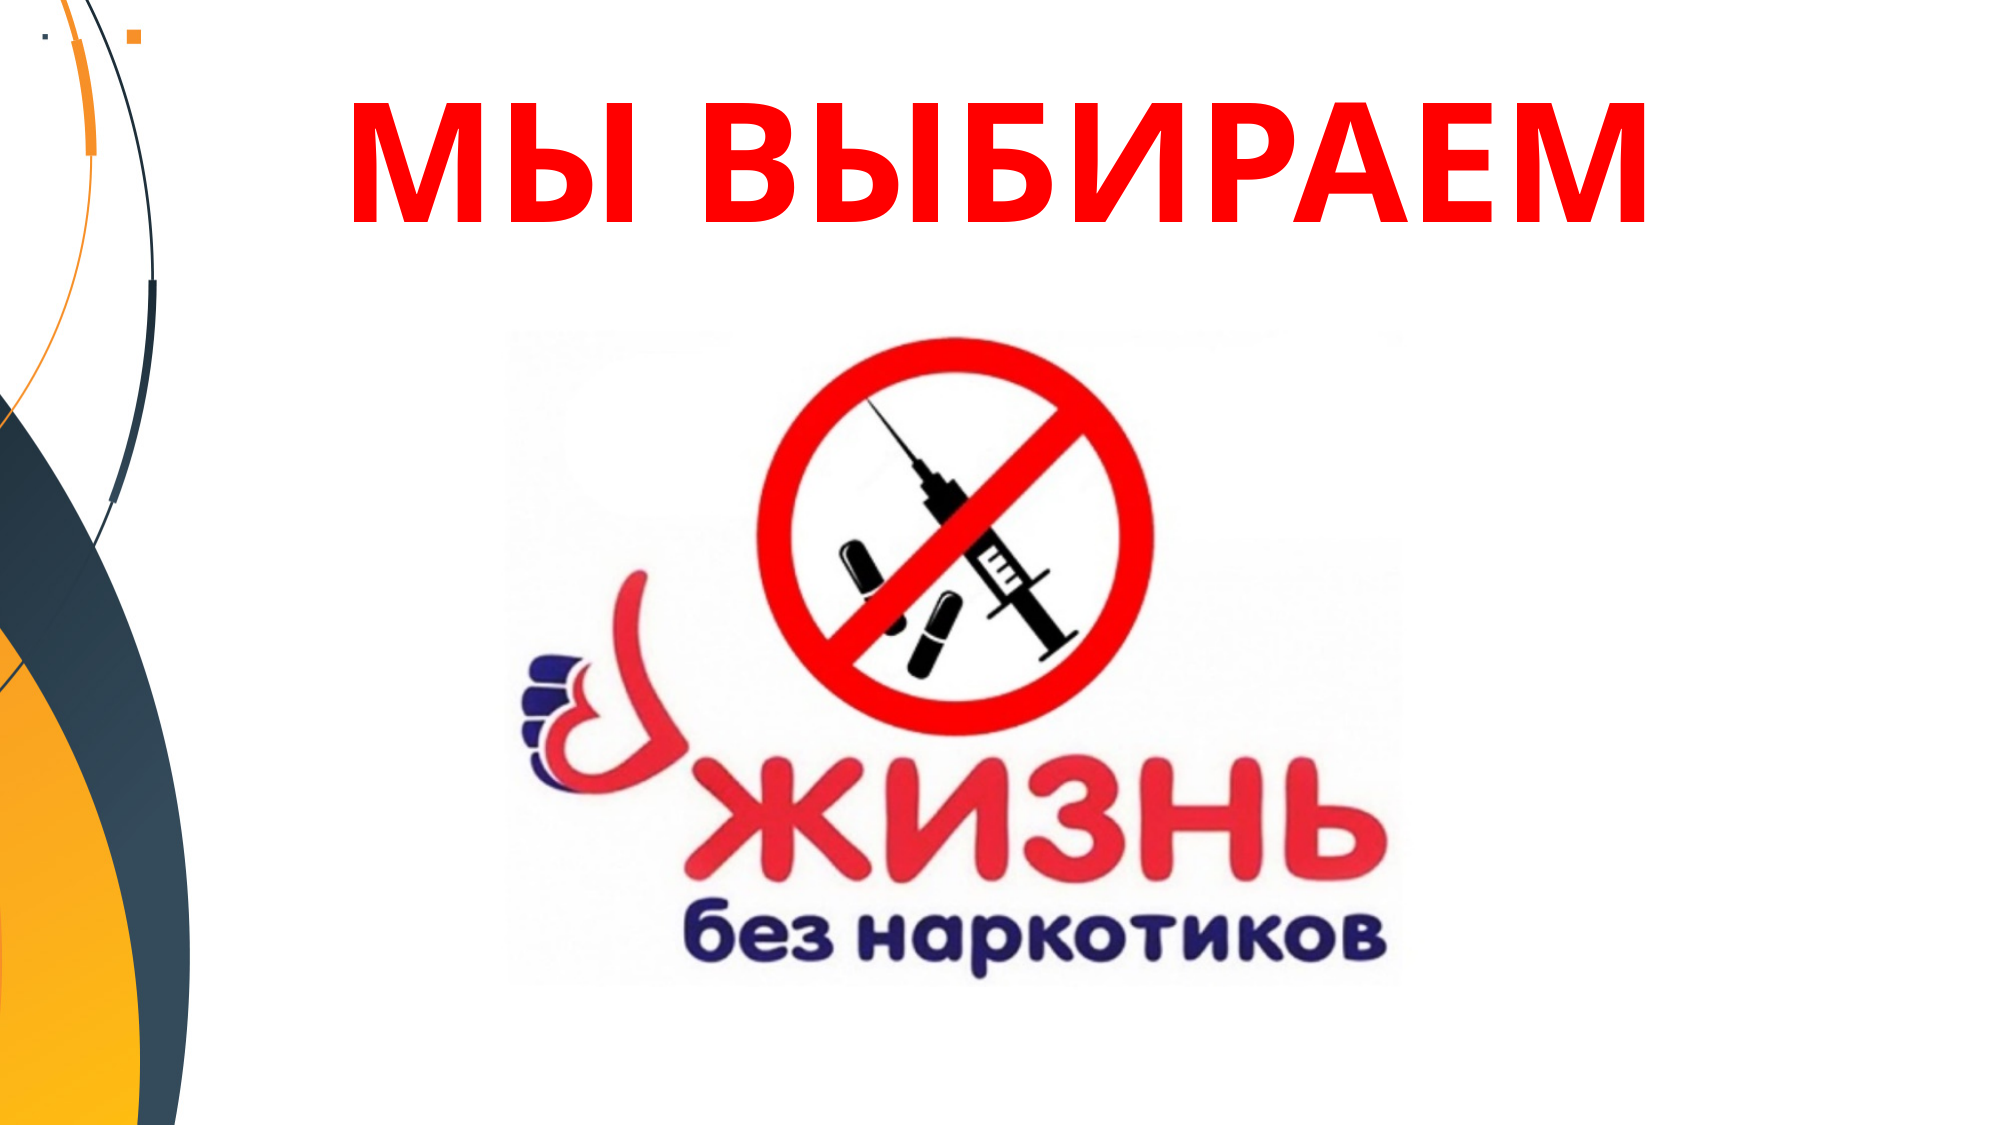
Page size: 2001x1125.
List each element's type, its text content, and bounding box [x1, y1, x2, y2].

picture [0, 0, 2000, 1125]
title МЫ ВЫБИРАЕМ [137, 59, 1863, 278]
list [401, 237, 1597, 1046]
